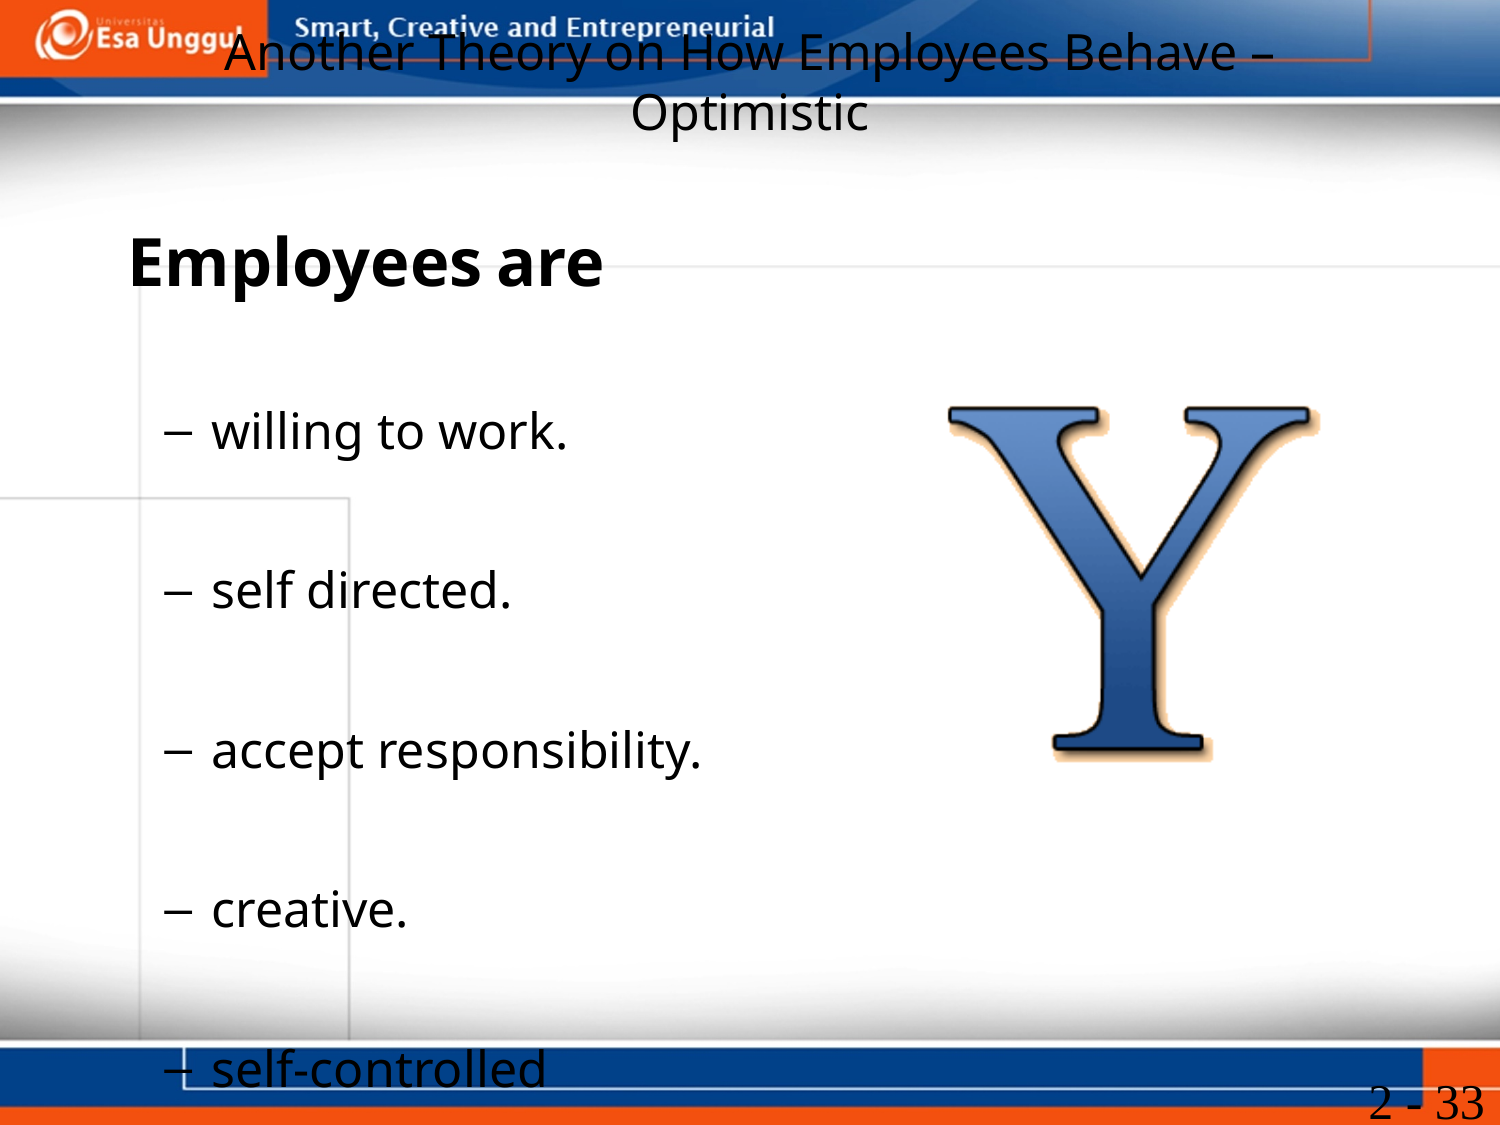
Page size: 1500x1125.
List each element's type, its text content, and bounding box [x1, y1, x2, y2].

slide_number 2 - 33 [1187, 1074, 1500, 1125]
title Another Theory on How Employees Behave – Optimistic [87, 42, 1413, 180]
picture [0, 0, 1500, 1125]
list Employees are willing to work. self directed. accept responsibility. creative. self-controlled [112, 212, 1000, 1025]
